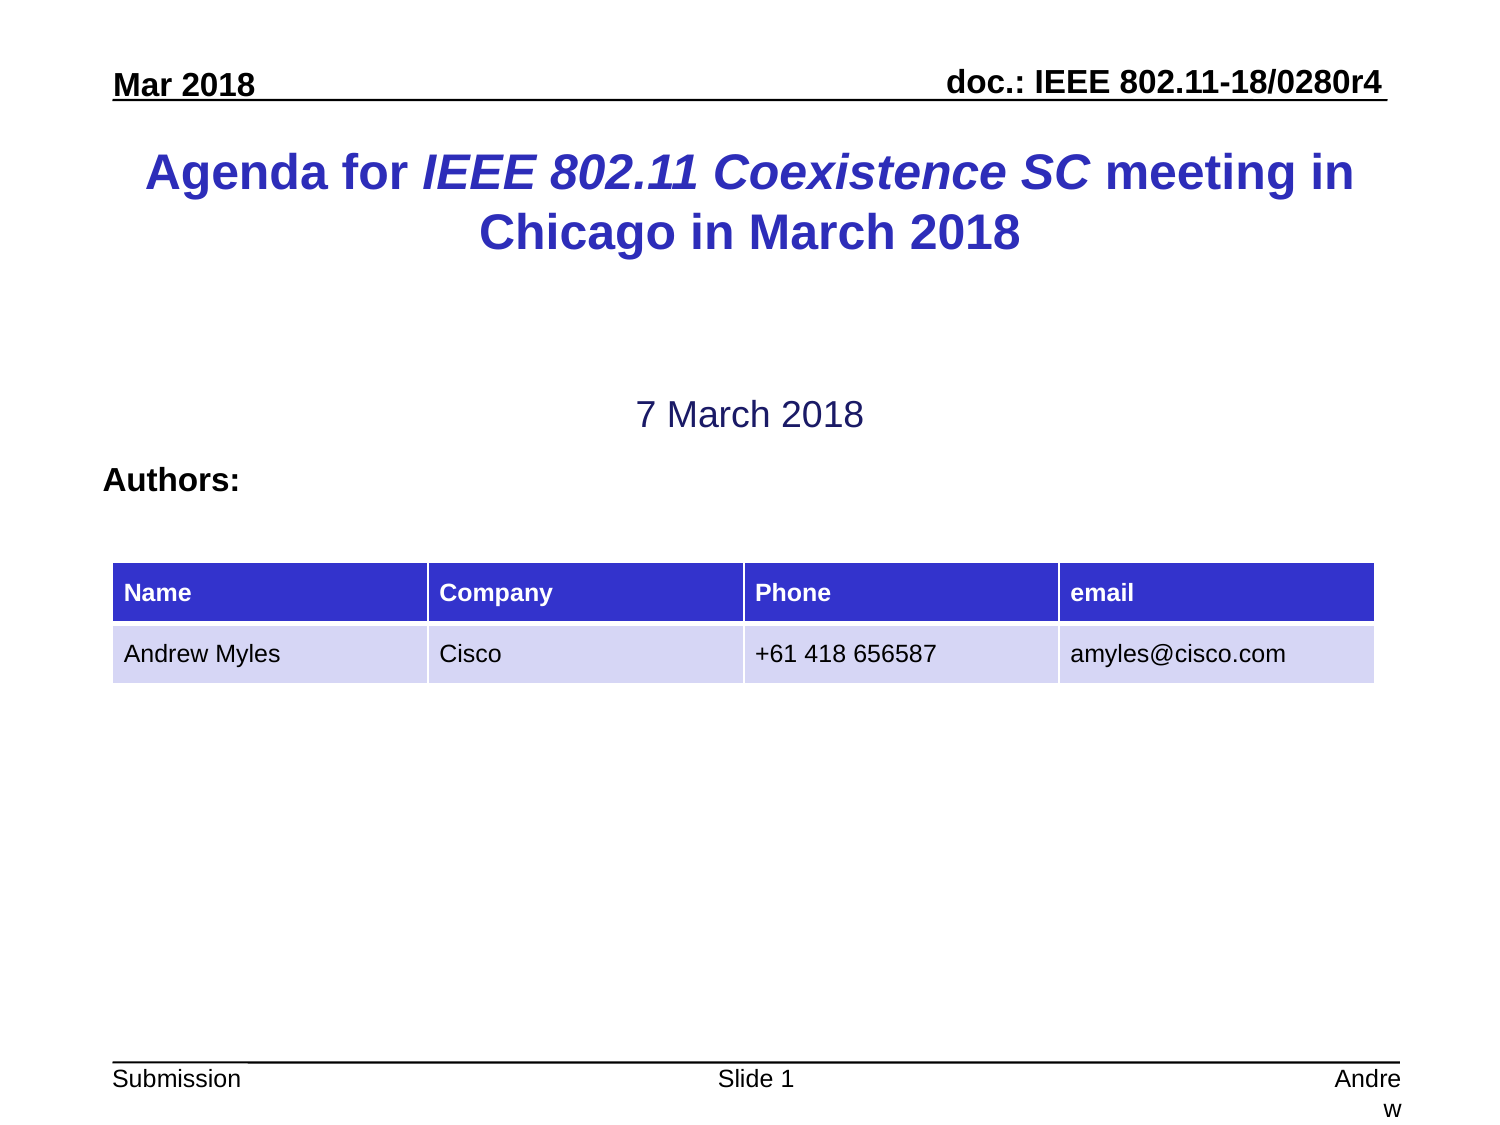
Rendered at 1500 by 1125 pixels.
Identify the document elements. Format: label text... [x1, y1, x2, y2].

slide_number Slide 1 [709, 1061, 803, 1093]
text_box Authors: [87, 450, 325, 513]
table_cell amyles@cisco.com [1060, 626, 1374, 683]
title Agenda for IEEE 802.11 Coexistence SC meeting in Chicago in March 2018 [112, 112, 1388, 288]
table_cell Andrew Myles [113, 626, 427, 683]
table_cell Cisco [429, 626, 743, 683]
table_header Company [429, 563, 743, 621]
table_header Name [113, 563, 427, 621]
table_cell +61 418 656587 [745, 626, 1058, 683]
table_header email [1060, 563, 1374, 621]
table_header Phone [745, 563, 1058, 621]
footer Andrew Myles, Cisco [1320, 1061, 1402, 1093]
list 7 March 2018 [112, 382, 1388, 445]
